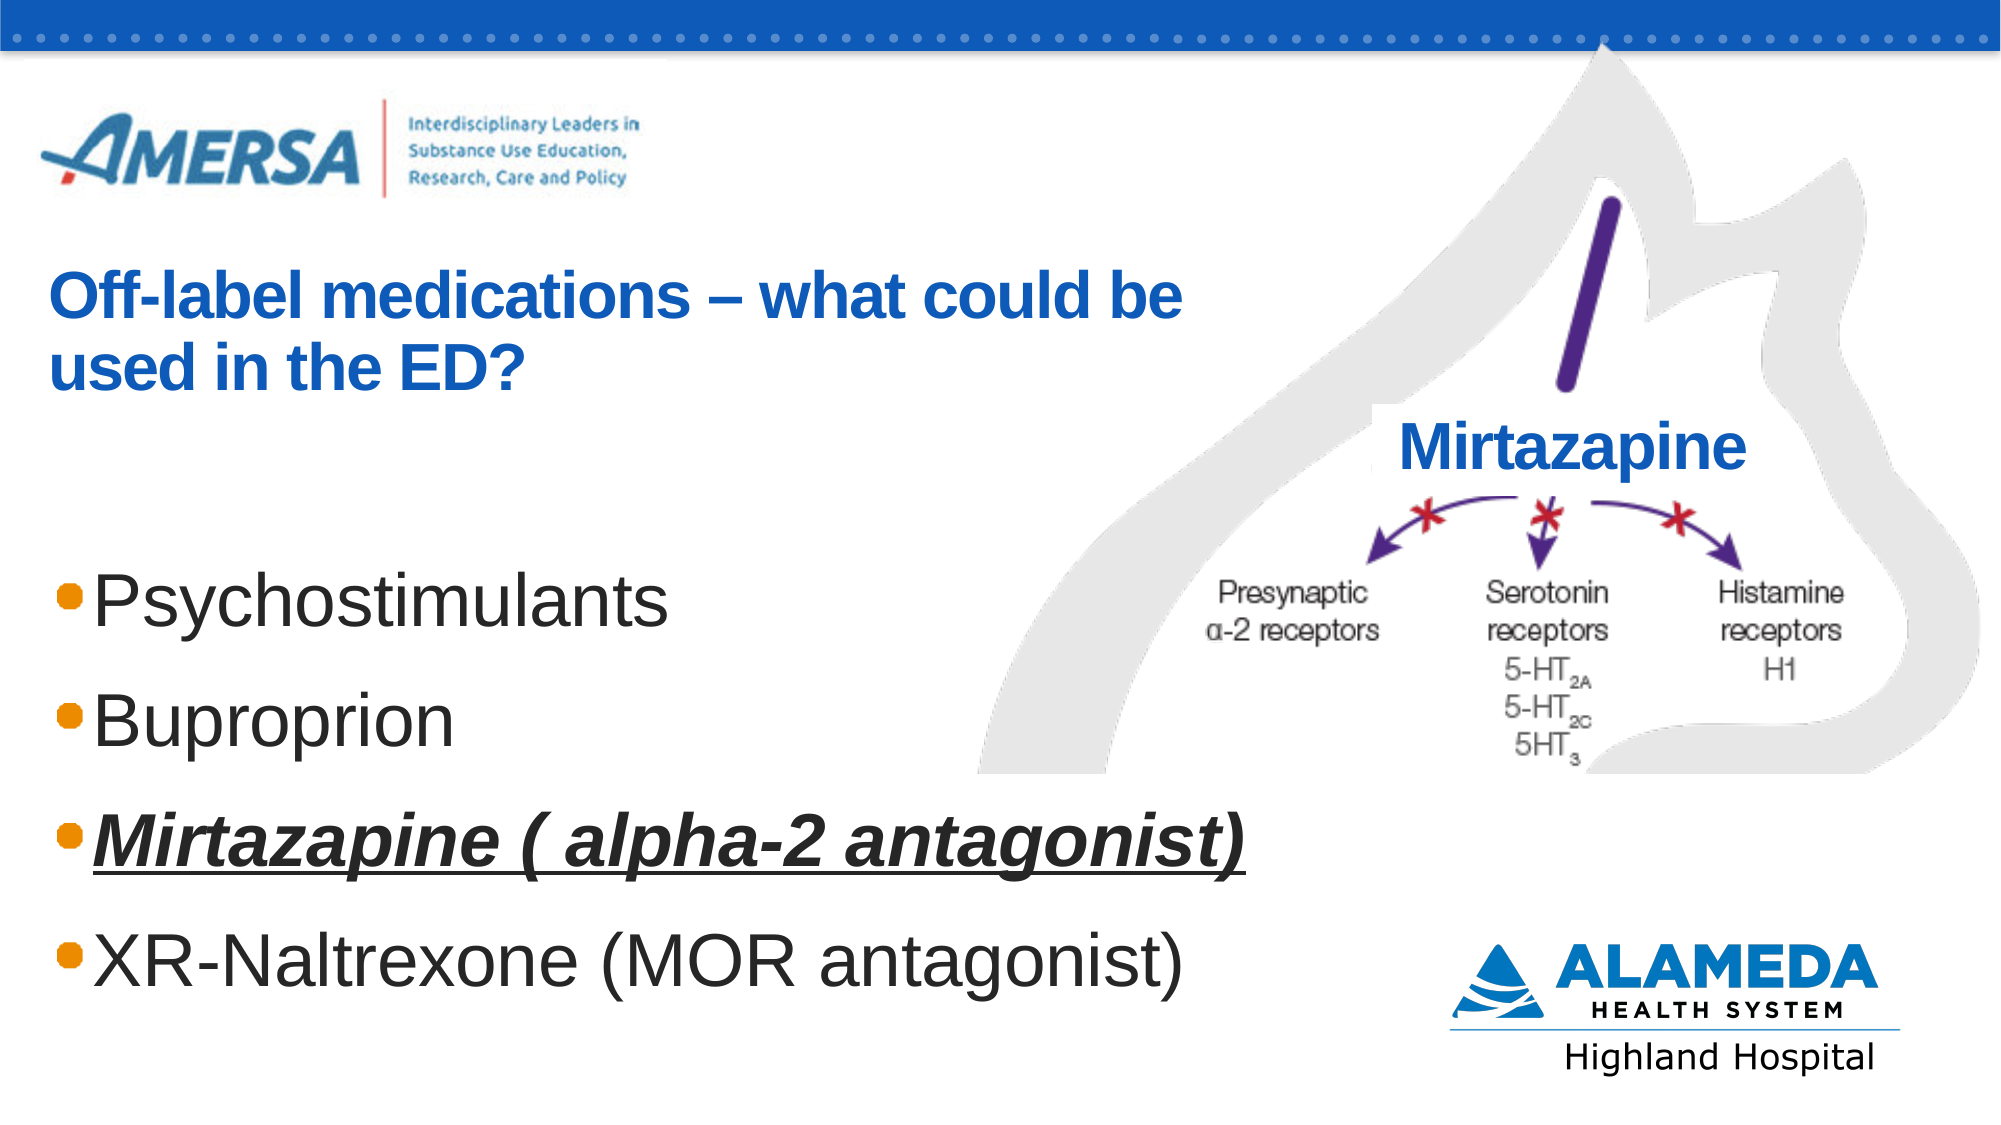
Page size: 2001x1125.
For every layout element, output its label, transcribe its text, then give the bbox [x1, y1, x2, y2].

picture [1378, 912, 1990, 1094]
text_box Psychostimulants Buproprion Mirtazapine ( alpha-2 antagonist) XR-Naltrexone (MOR antagonist) [33, 535, 1946, 1125]
picture [958, 34, 2000, 774]
picture [48, 814, 93, 859]
text_box Off-label medications – what could be used in the ED? [33, 253, 958, 405]
picture [24, 59, 667, 235]
picture [48, 694, 93, 739]
picture [48, 933, 93, 979]
picture [48, 574, 93, 620]
